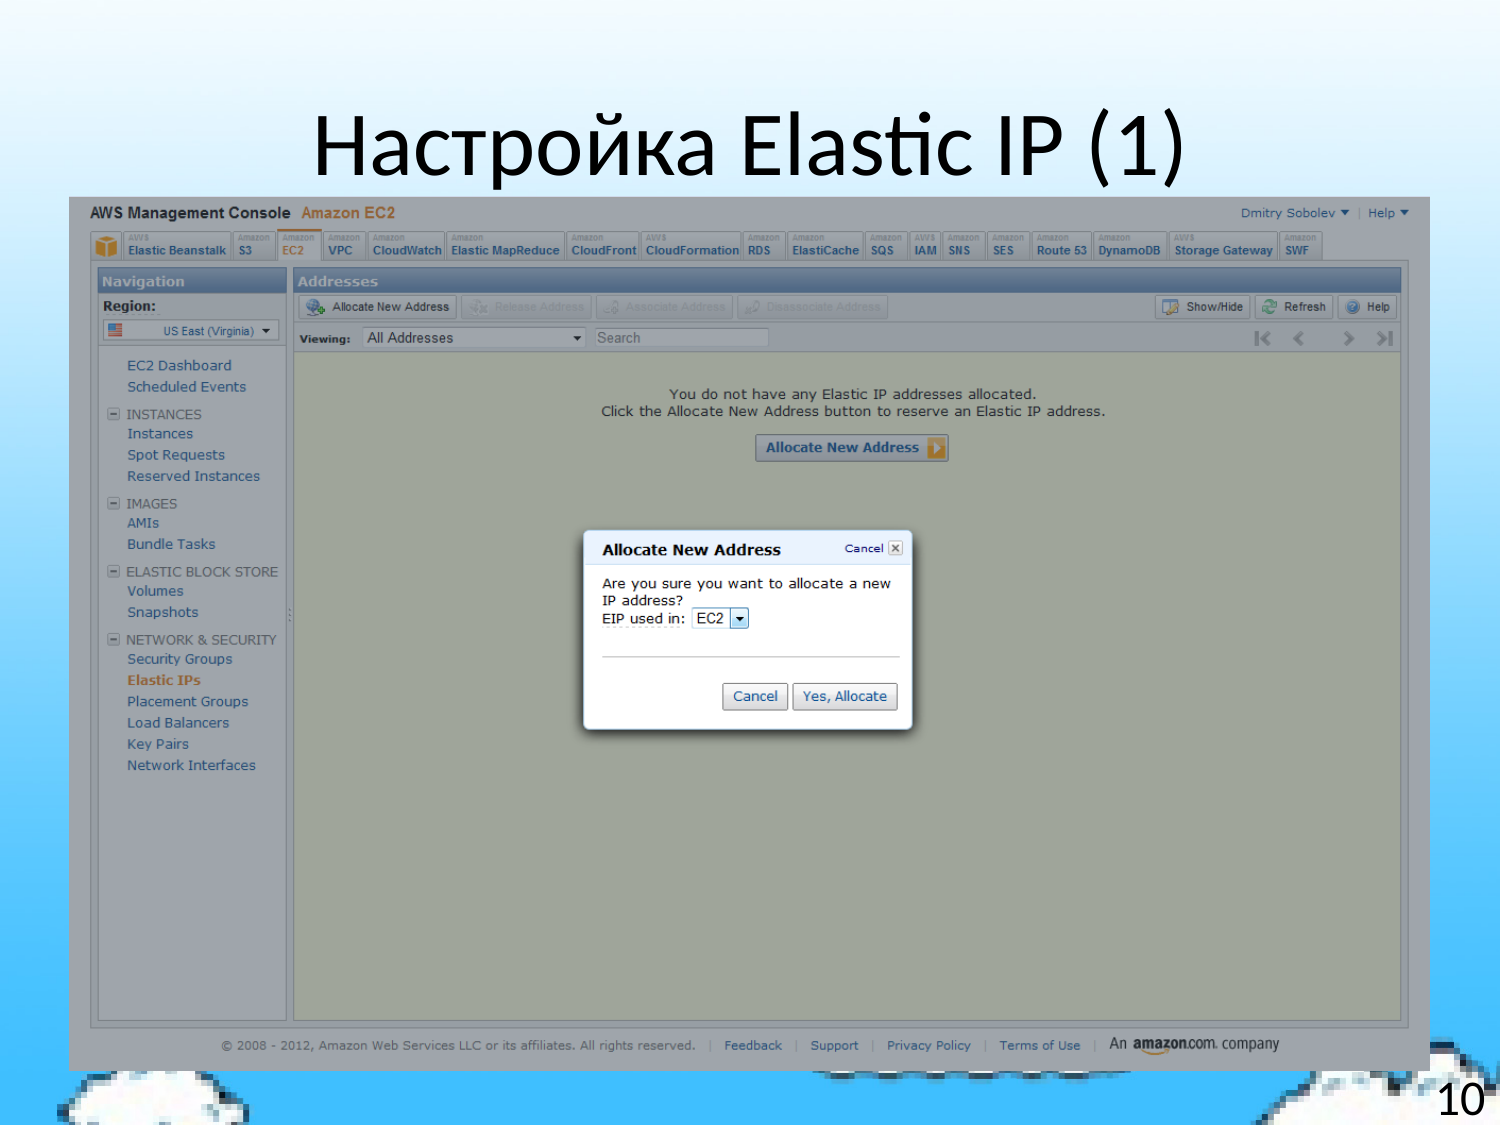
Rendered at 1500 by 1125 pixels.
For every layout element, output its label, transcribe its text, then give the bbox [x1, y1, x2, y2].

slide_number 10 [1150, 1065, 1500, 1125]
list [68, 195, 1430, 1071]
picture [0, 0, 1500, 1125]
title Настройка Elastic IP (1) [75, 45, 1425, 194]
